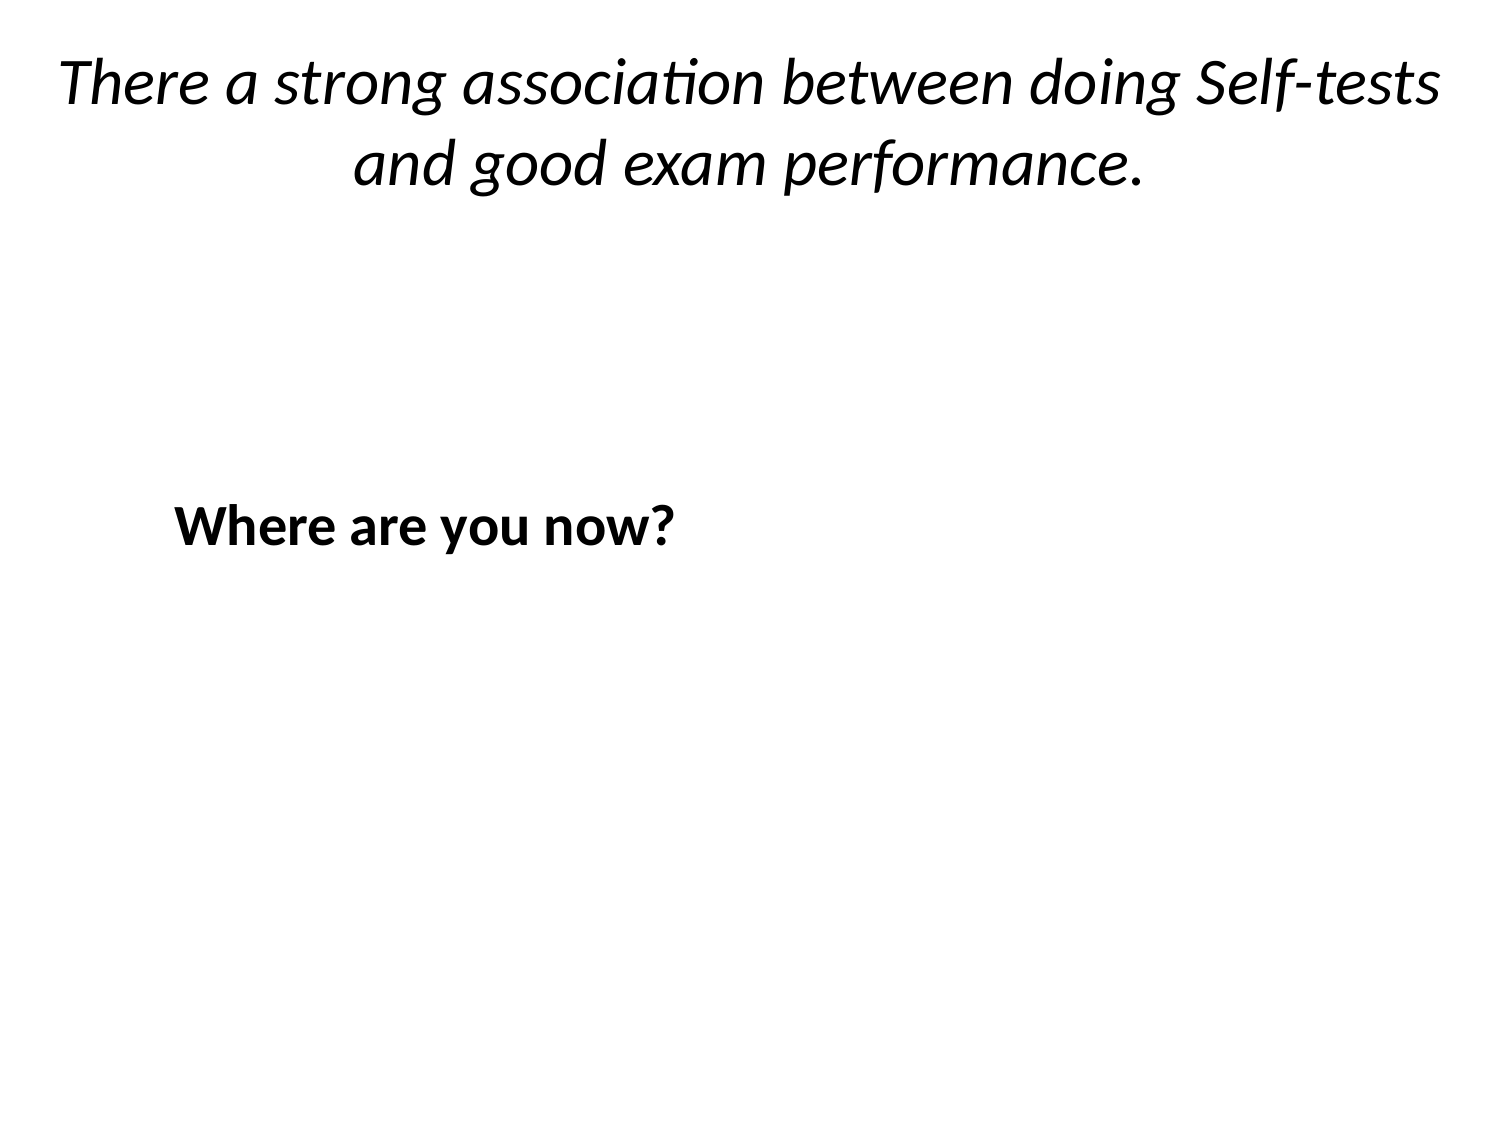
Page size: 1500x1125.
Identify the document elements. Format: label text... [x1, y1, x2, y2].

text_box Where are you now? [159, 479, 1058, 565]
text_box There a strong association between doing Self-tests and good exam performance. [0, 30, 1500, 286]
